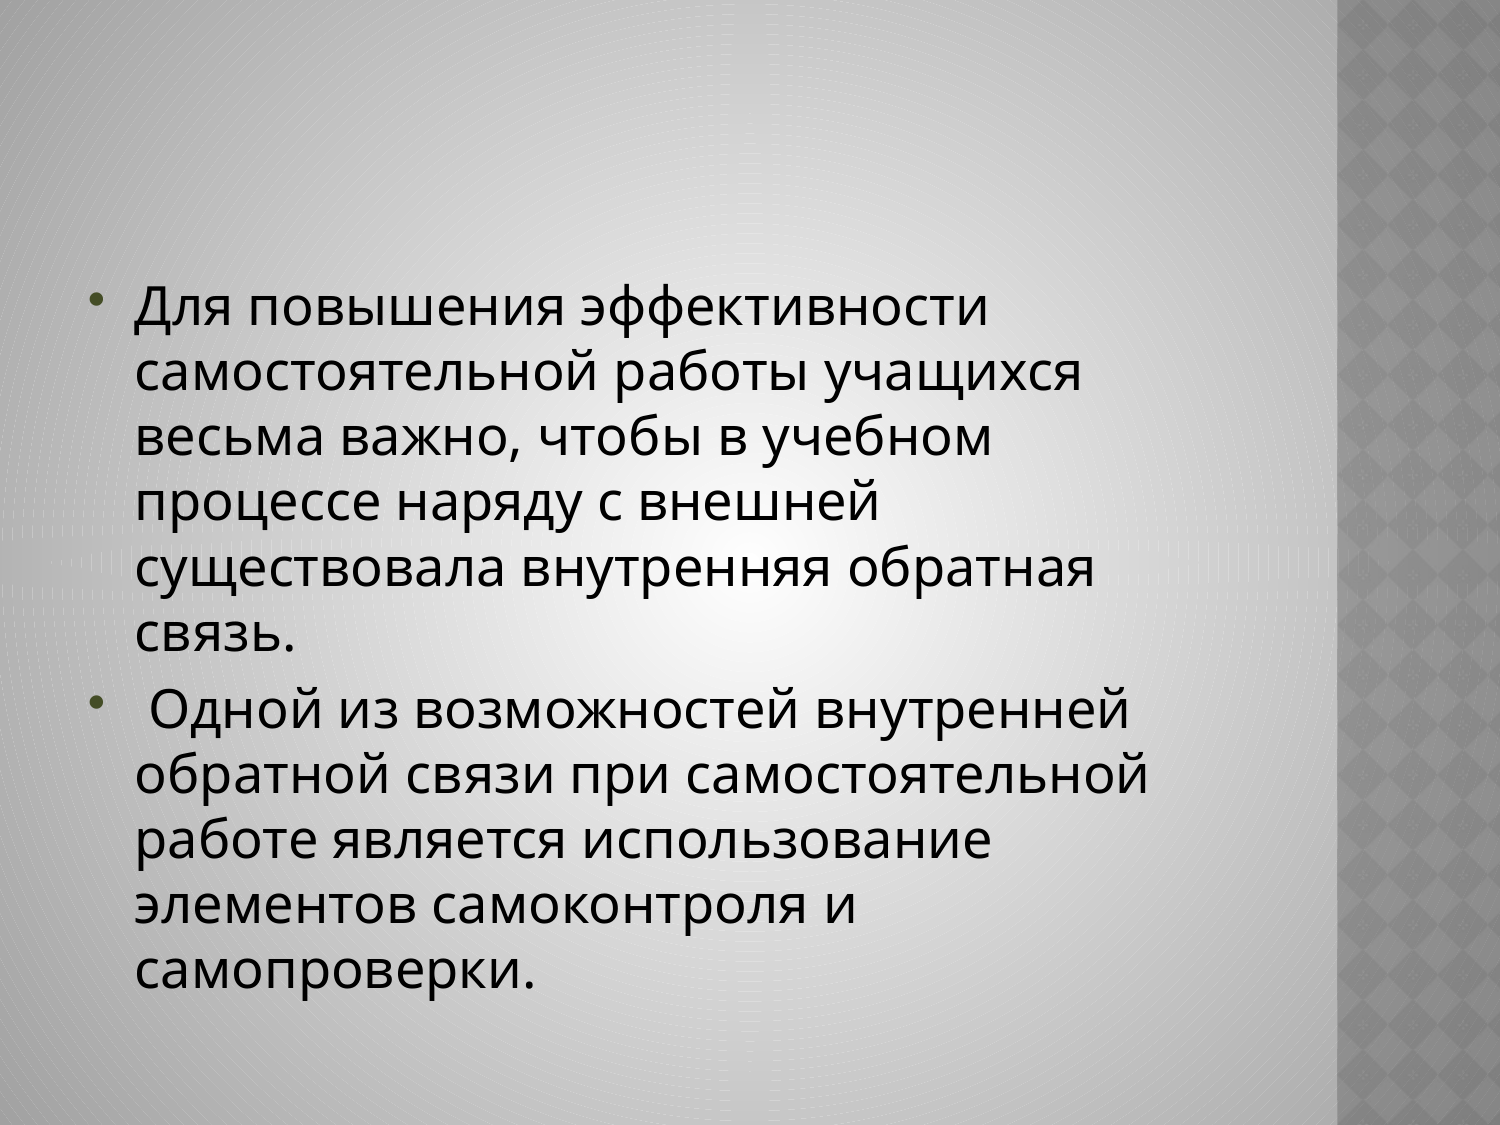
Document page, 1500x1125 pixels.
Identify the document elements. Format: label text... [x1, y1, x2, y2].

list Для повышения эффективности самостоятельной работы учащихся весьма важно, чтобы в учебном процессе наряду с внешней существовала внутренняя обратная связь. Одной из возможностей внутренней обратной связи при самостоятельной работе является использование элементов самоконтроля и самопроверки. [75, 264, 1263, 1059]
